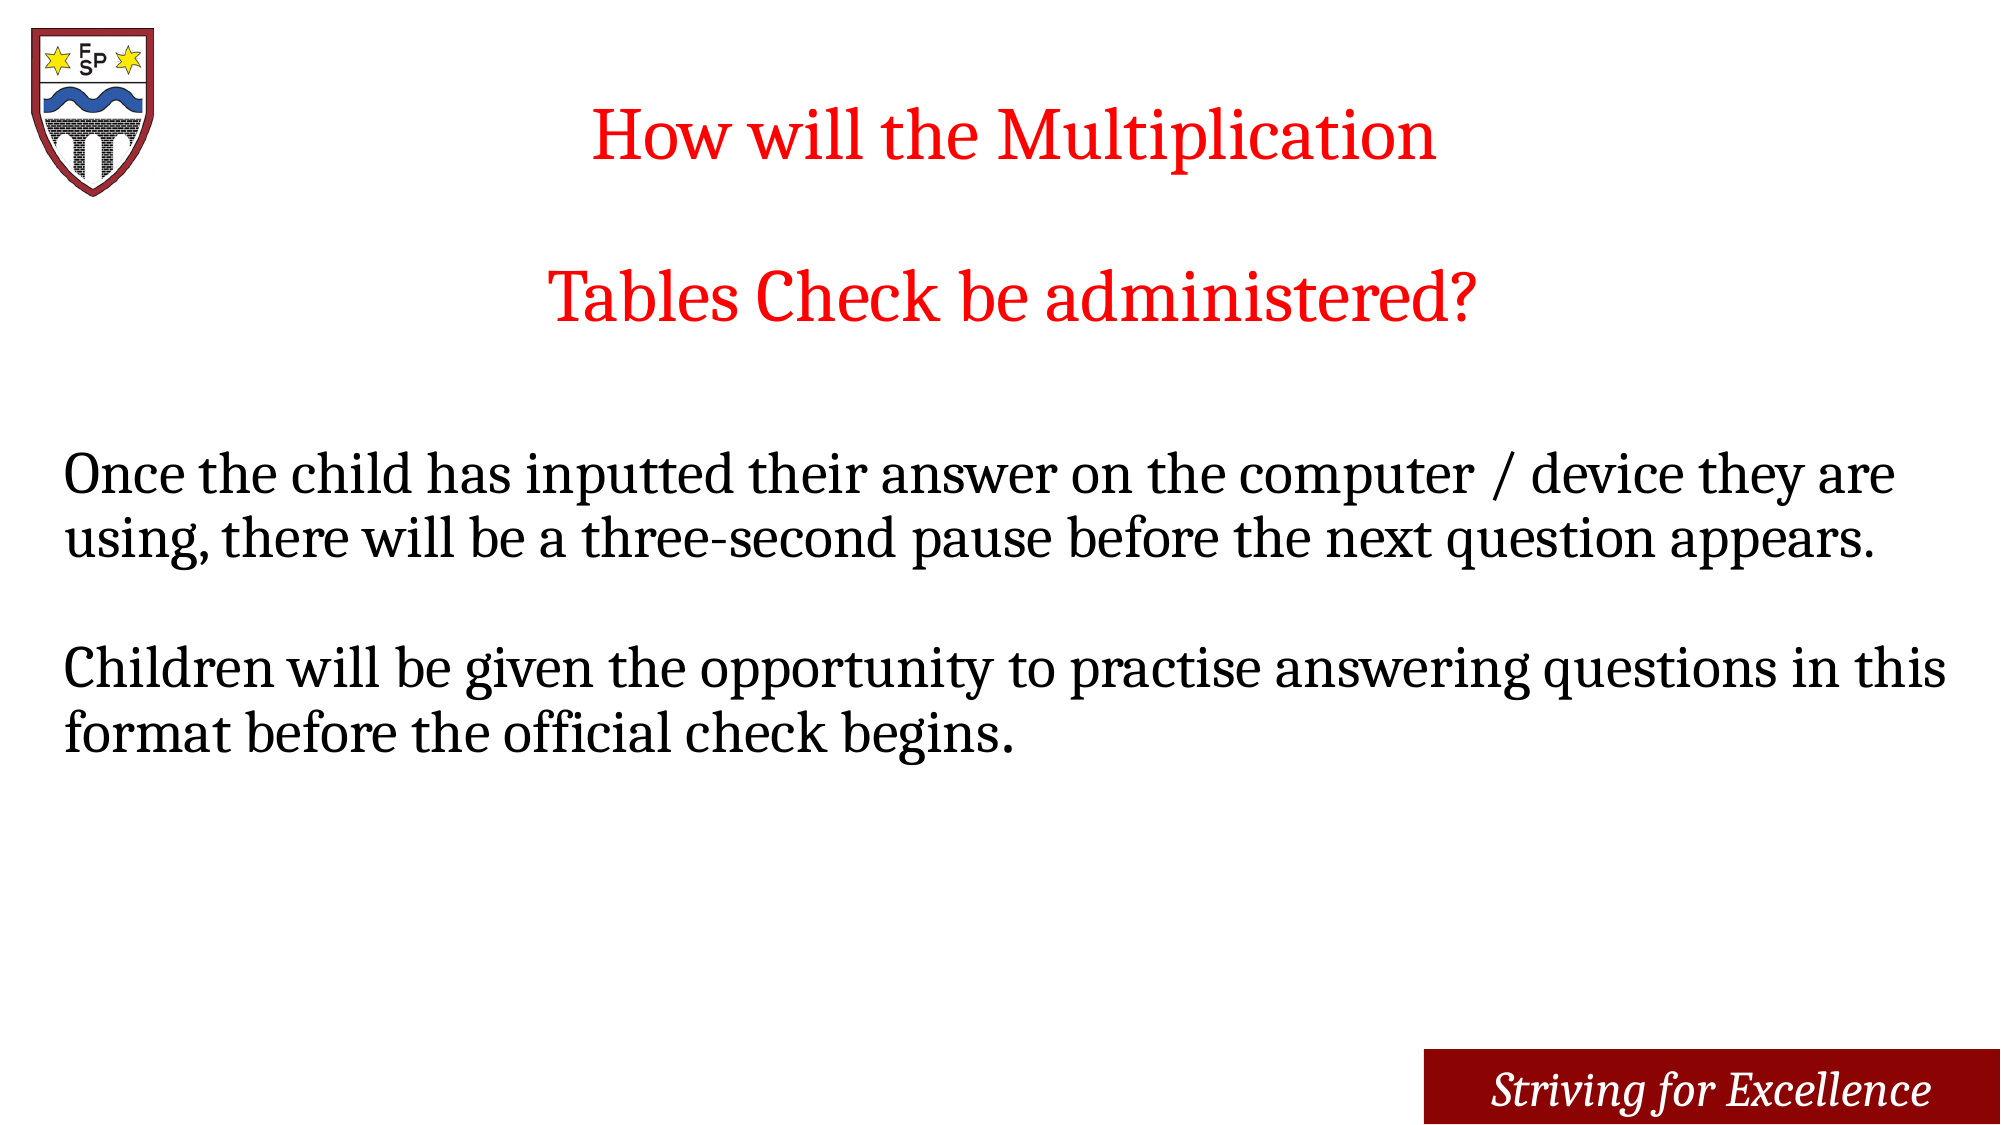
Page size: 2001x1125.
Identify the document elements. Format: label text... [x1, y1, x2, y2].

text_box How will the Multiplication Tables Check be administered? [47, 87, 2000, 224]
picture [31, 28, 154, 197]
title Once the child has inputted their answer on the computer / device they are using, there will be a three-second pause before the next question appears. Children will be given the opportunity to practise answering questions in this format before the official check begins. [49, 433, 1997, 1048]
text_box Striving for Excellence [1423, 1049, 2000, 1125]
